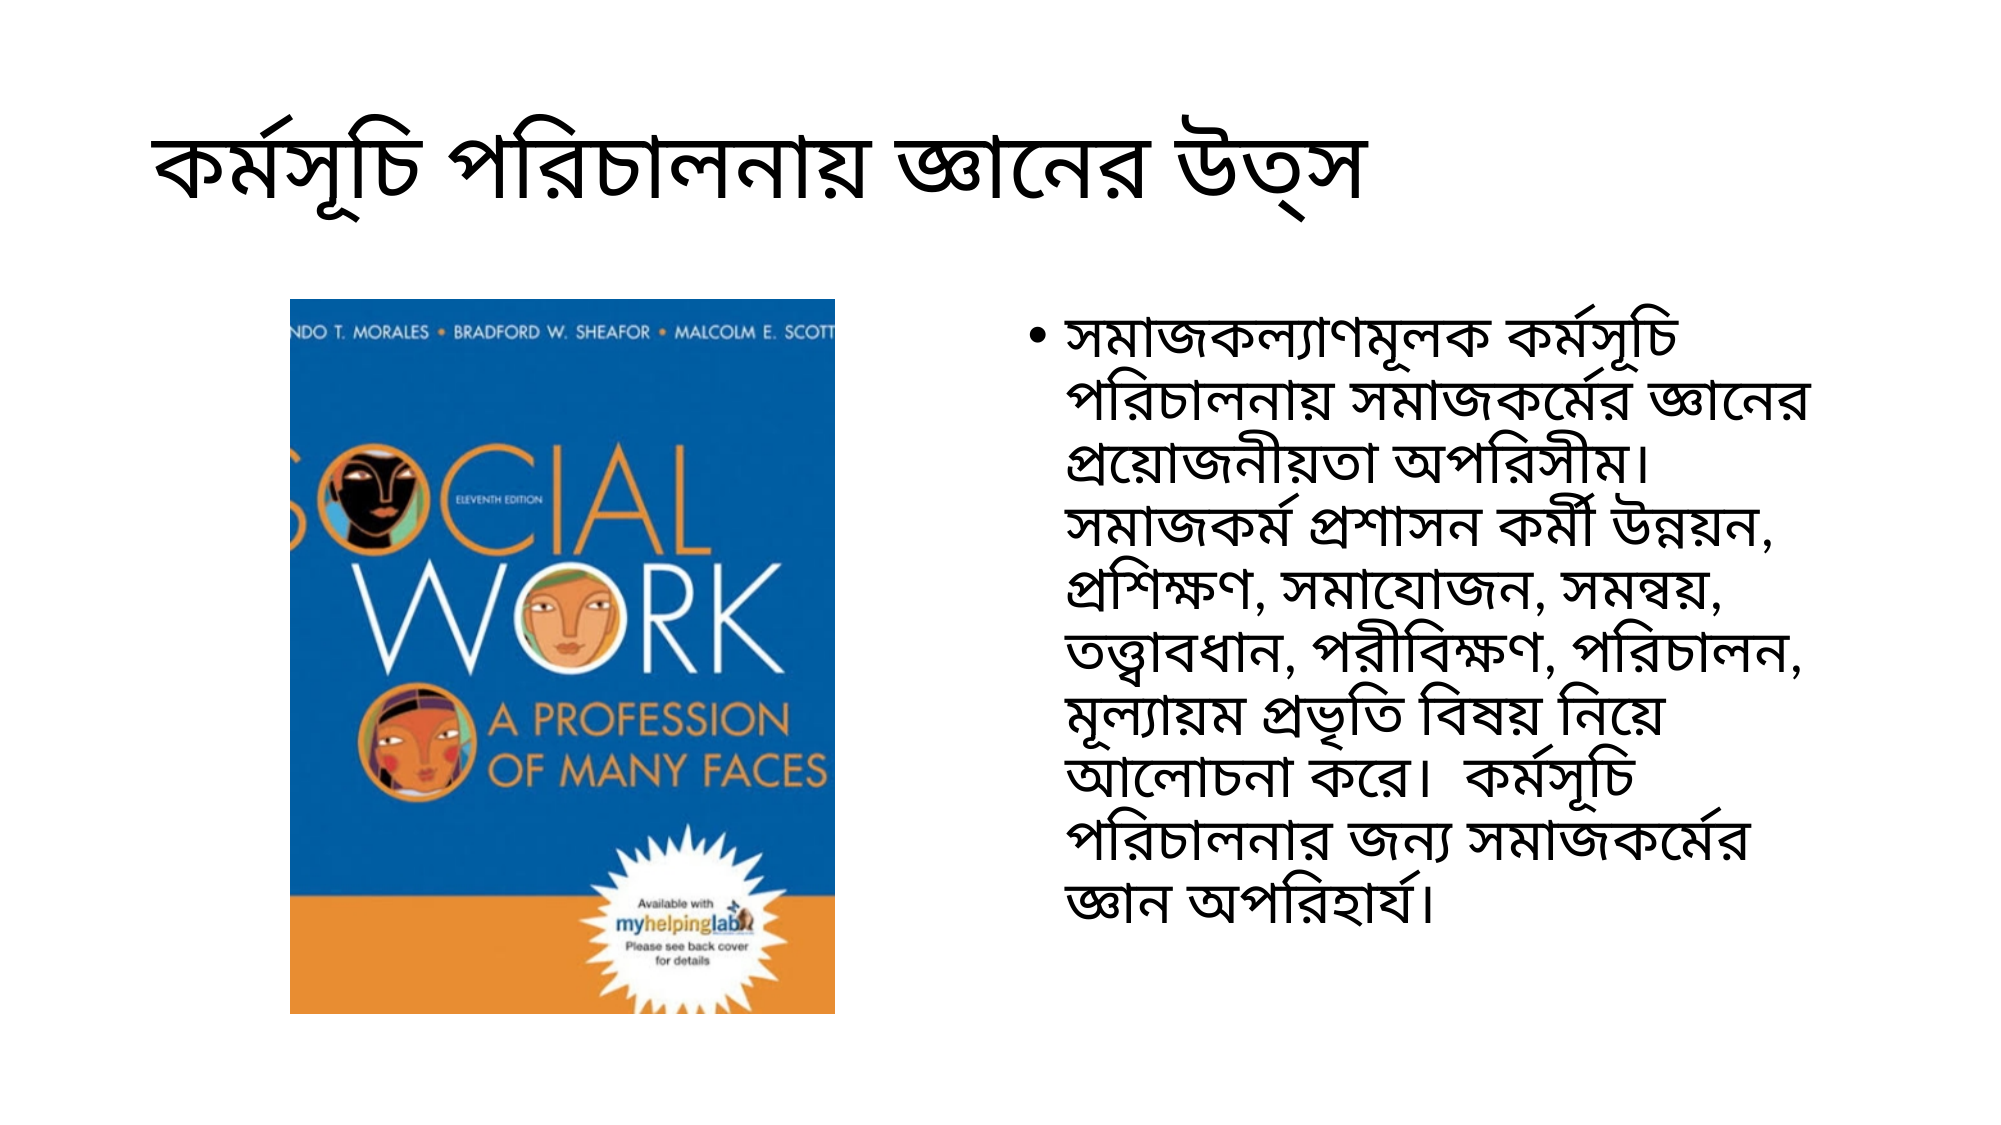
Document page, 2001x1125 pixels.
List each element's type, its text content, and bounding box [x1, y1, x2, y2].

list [290, 299, 835, 1014]
list সমাজকল্যাণমূলক কর্মসূচি পরিচালনায় সমাজকর্মের জ্ঞানের প্রয়োজনীয়তা অপরিসীম। সমাজকর্ম প্রশাসন কর্মী উন্নয়ন, প্রশিক্ষণ, সমাযোজন, সমন্বয়, তত্ত্বাবধান, পরীবিক্ষণ, পরিচালন, মূল্যায়ম প্রভৃতি বিষয় নিয়ে আলোচনা করে। কর্মসূচি পরিচালনার জন্য সমাজকর্মের জ্ঞান অপরিহার্য। [1012, 299, 1863, 1014]
title কর্মসূচি পরিচালনায় জ্ঞানের উত্স [137, 59, 1863, 278]
